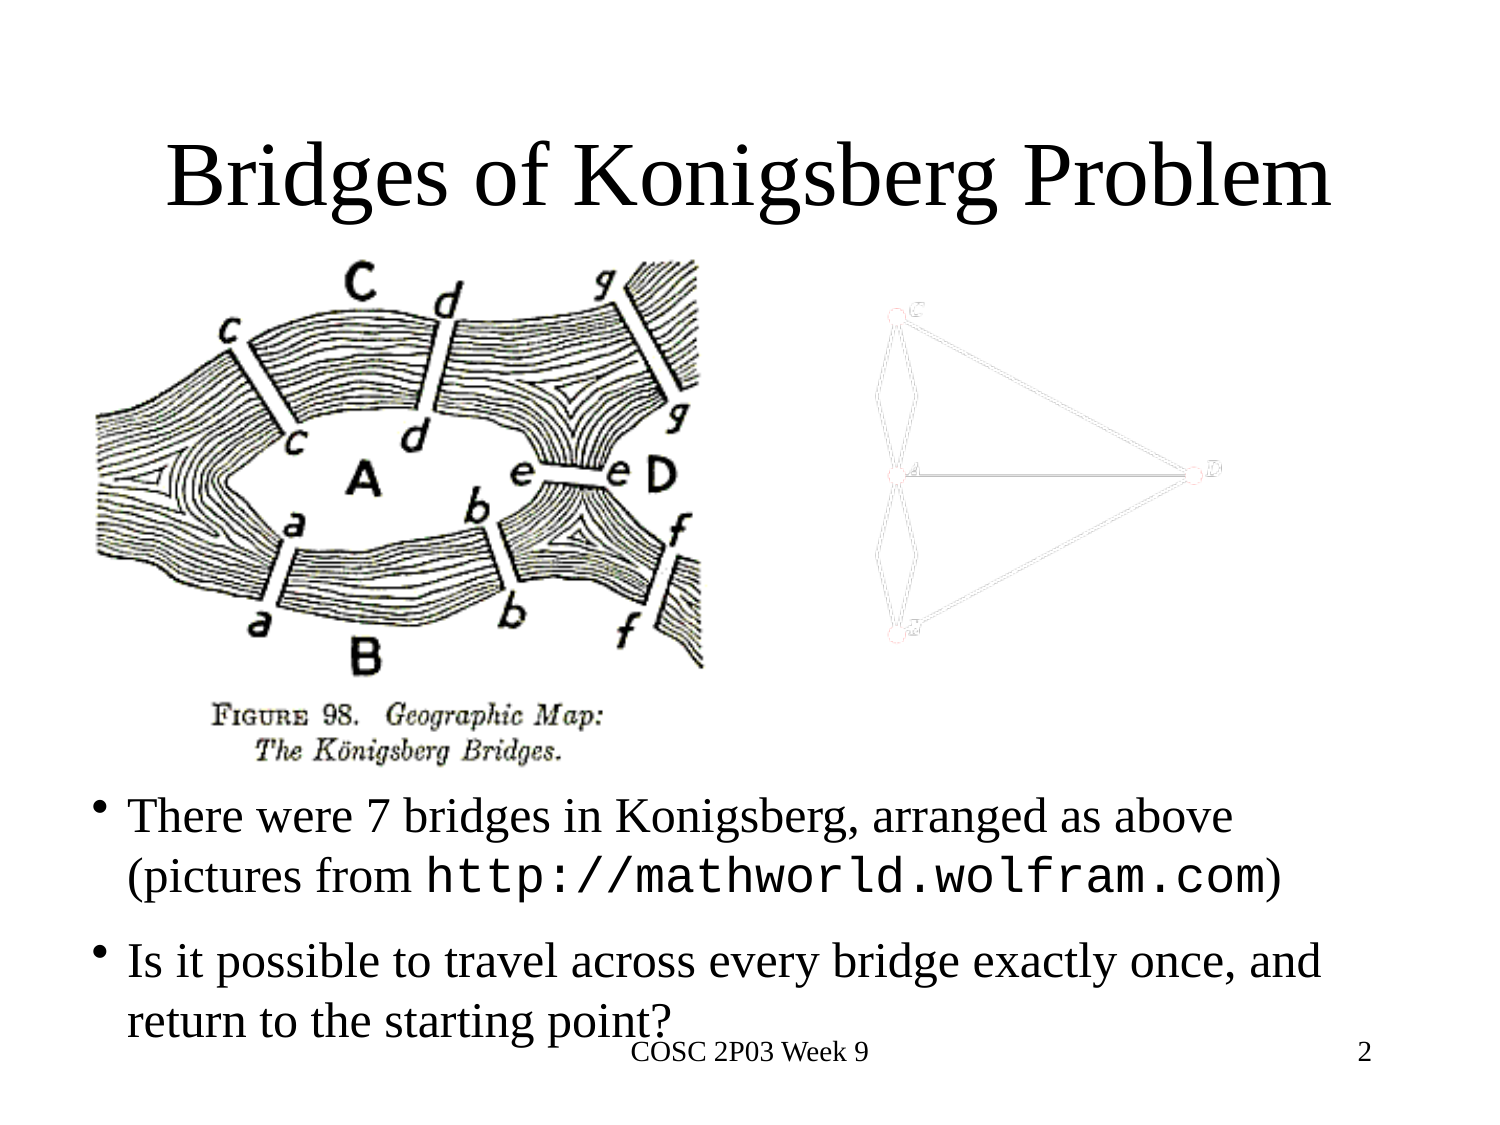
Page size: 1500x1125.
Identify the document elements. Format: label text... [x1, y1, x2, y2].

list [88, 231, 714, 776]
title Bridges of Konigsberg Problem [112, 74, 1388, 263]
picture [867, 290, 1227, 651]
footer COSC 2P03 Week 9 [512, 1055, 988, 1101]
slide_number 2 [1074, 1055, 1388, 1101]
text_box There were 7 bridges in Konigsberg, arranged as above (pictures from http://mathworld.wolfram.com) Is it possible to travel across every bridge exactly once, and return to the starting point? [76, 774, 1402, 1055]
